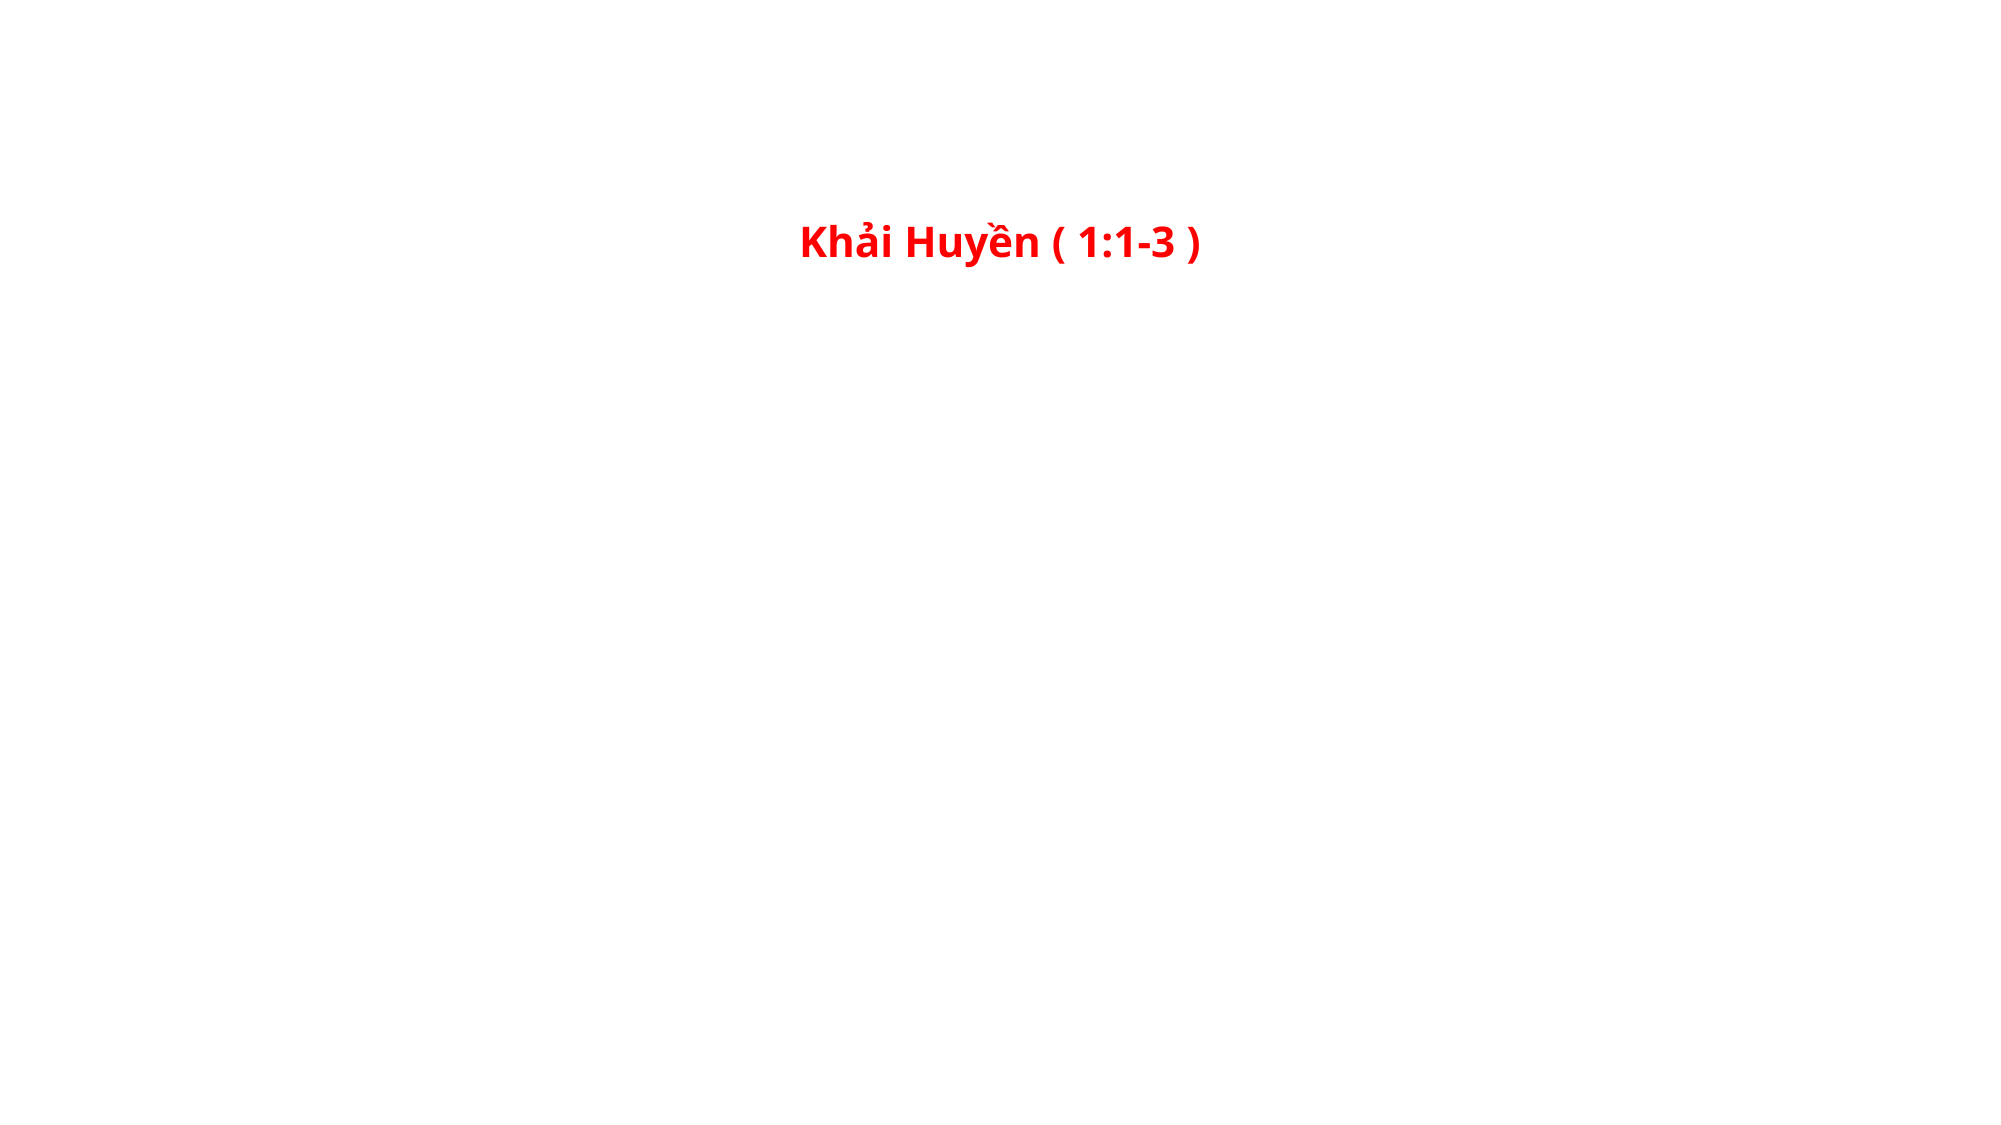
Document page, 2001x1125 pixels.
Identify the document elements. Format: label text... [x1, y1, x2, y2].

title Khải Huyền ( 1:1-3 ) [137, 59, 1863, 278]
